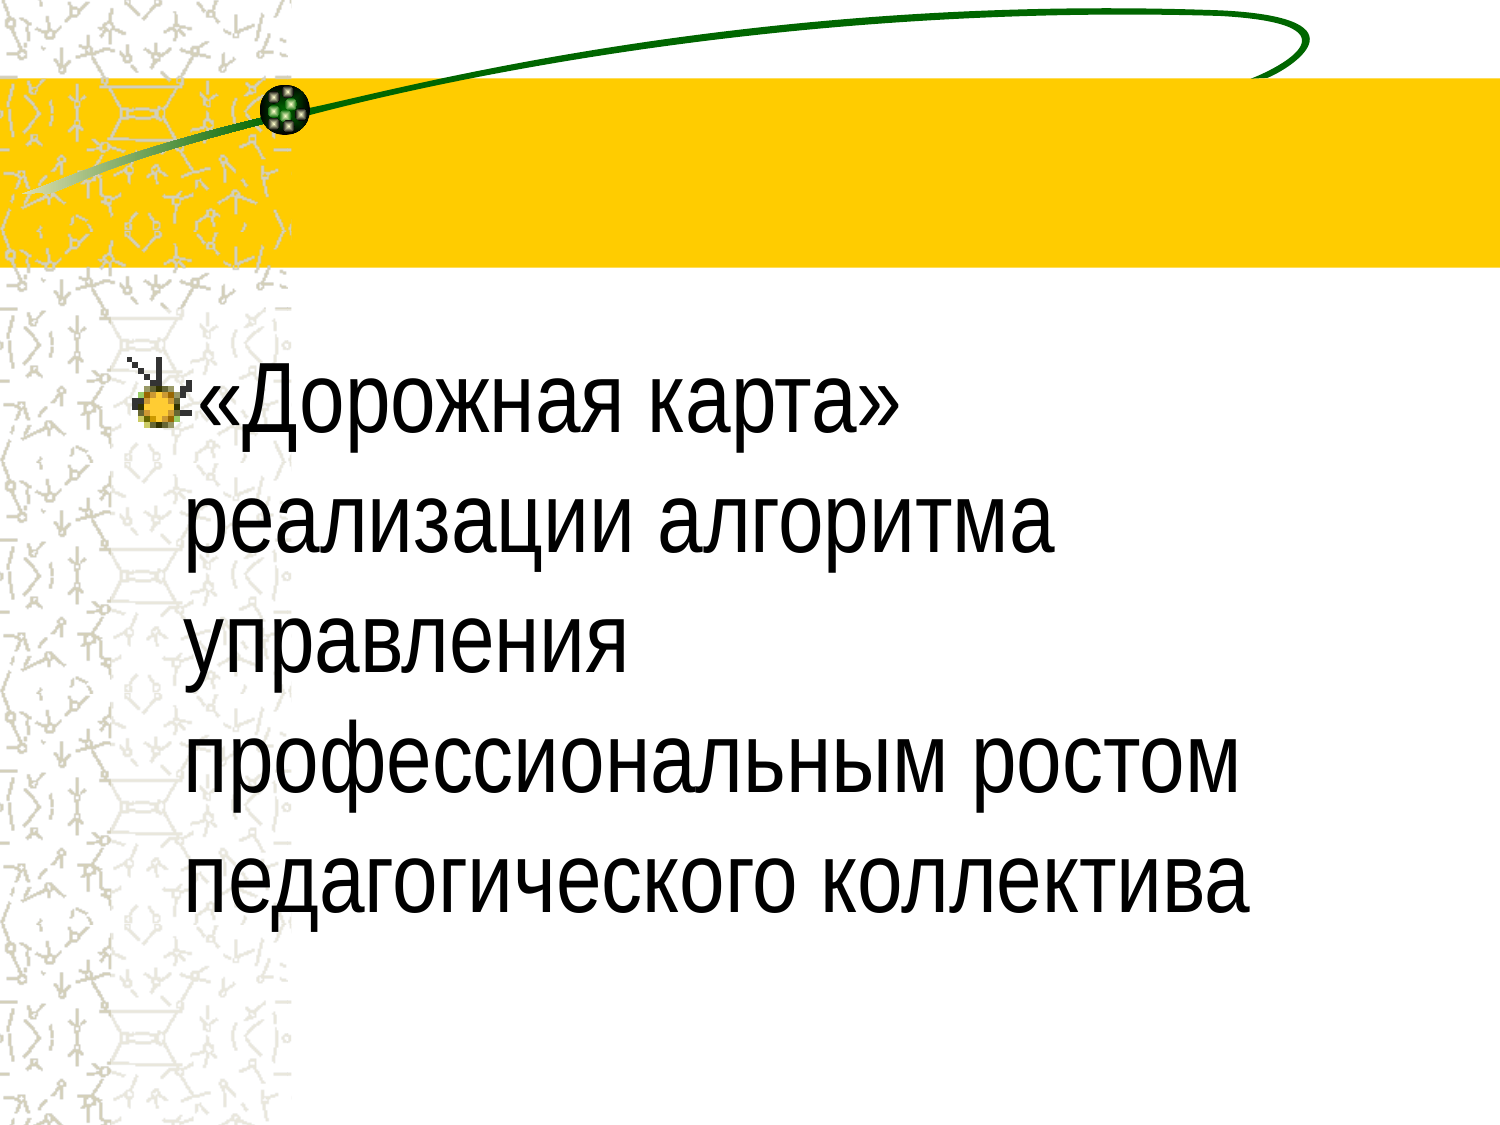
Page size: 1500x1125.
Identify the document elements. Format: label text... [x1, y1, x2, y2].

list «Дорожная карта» реализации алгоритма управления профессиональным ростом педагогического коллектива [112, 324, 1388, 1001]
picture [0, 0, 292, 1125]
picture [127, 357, 198, 428]
